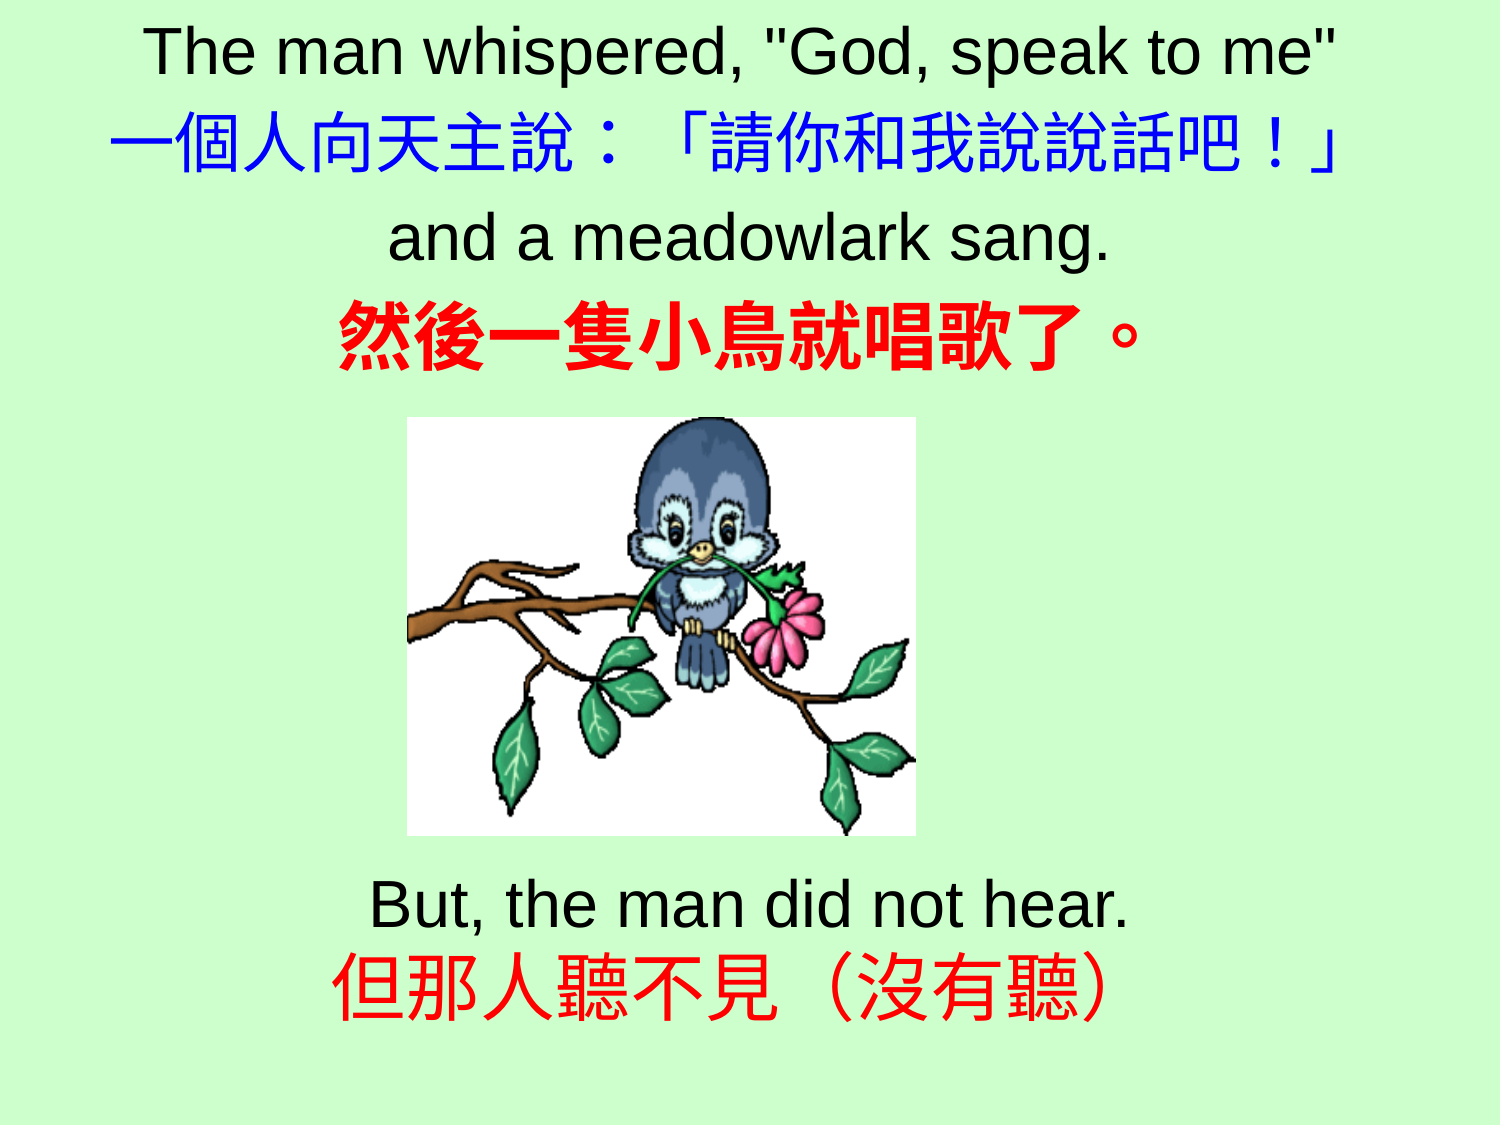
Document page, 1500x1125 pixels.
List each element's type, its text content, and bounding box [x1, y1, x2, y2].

subtitle The man whispered, "God, speak to me" 一個人向天主說：「請你和我說說話吧！」 and a meadowlark sang. 然後一隻小鳥就唱歌了。 But, the man did not hear. 但那人聽不見（沒有聽） [0, 0, 1500, 1125]
picture [407, 416, 916, 837]
